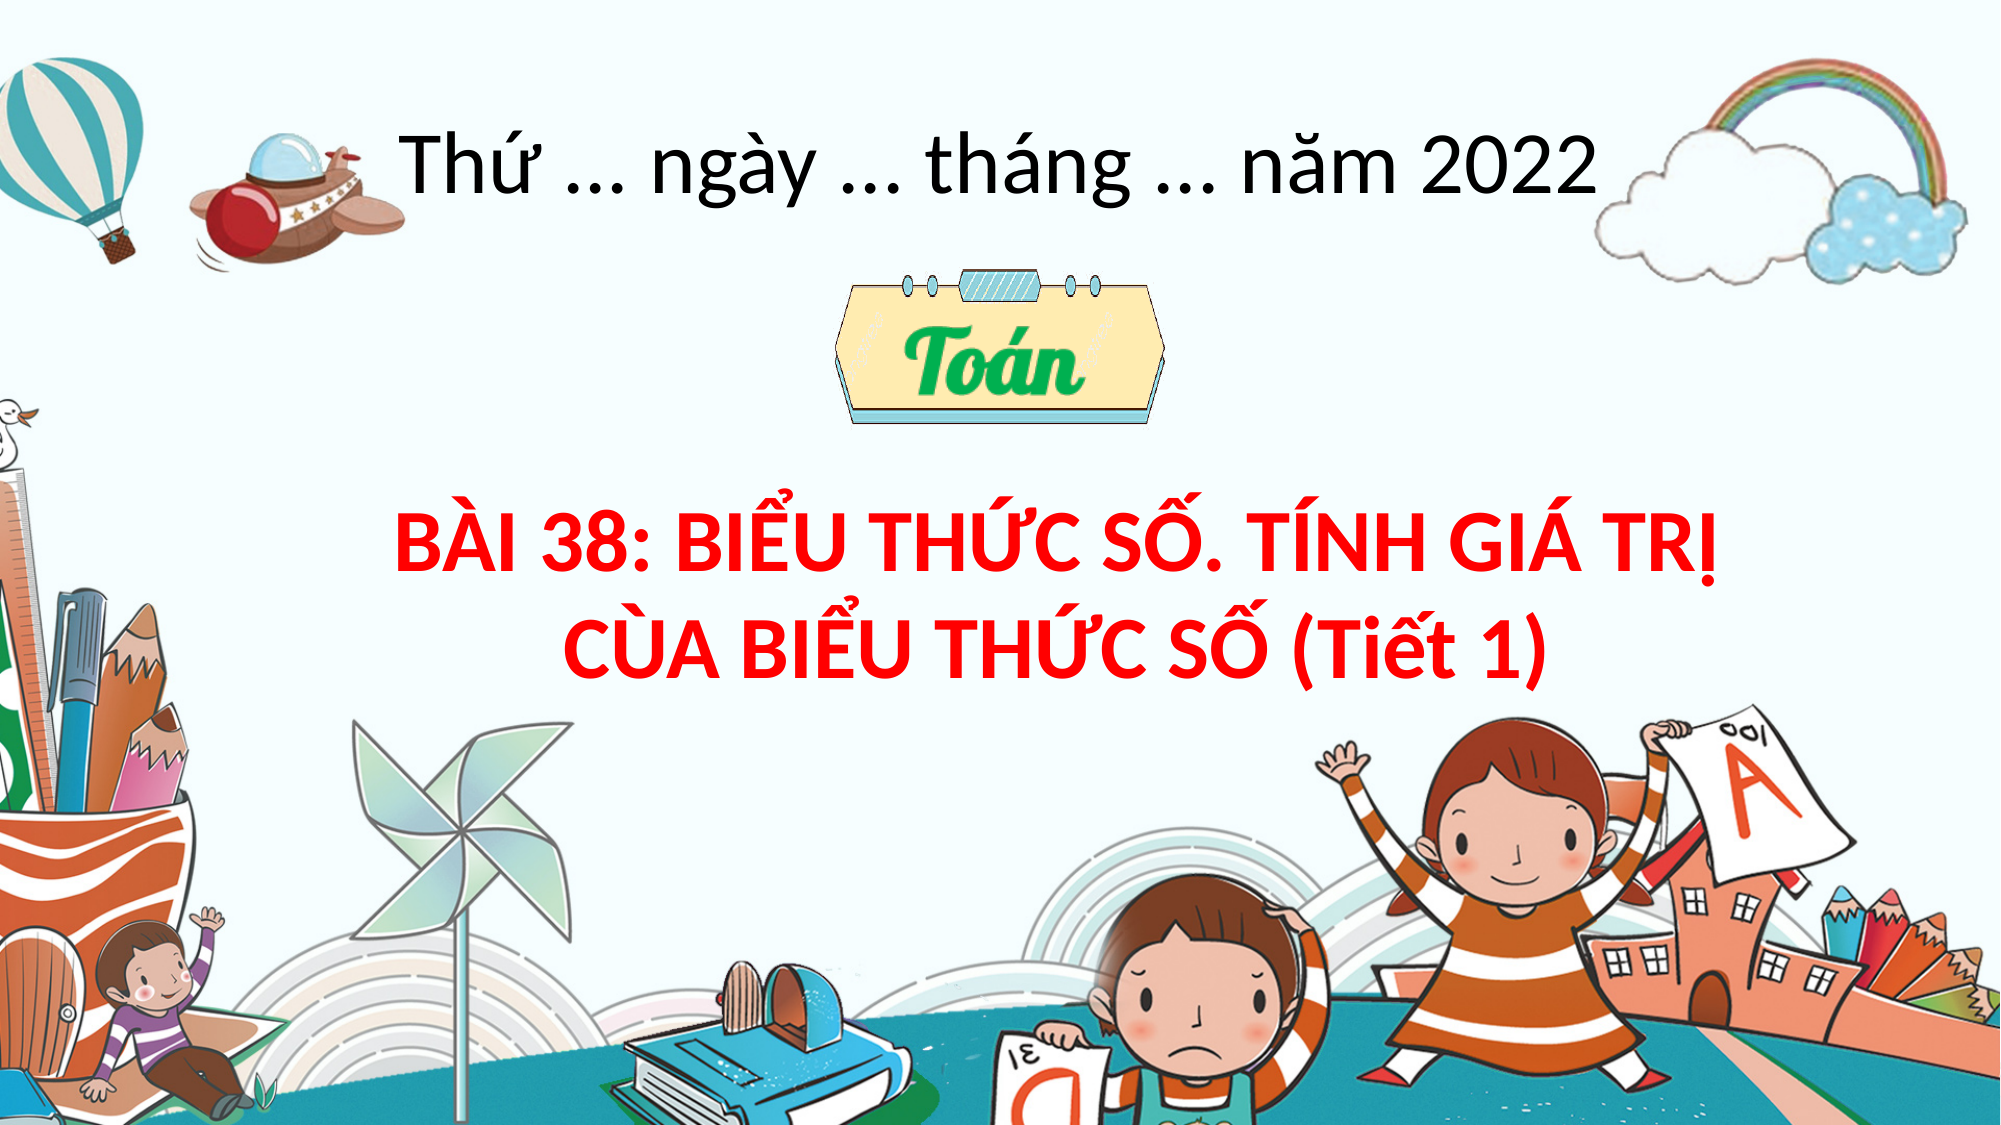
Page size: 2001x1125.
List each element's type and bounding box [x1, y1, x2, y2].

text_box [828, 267, 1172, 432]
picture [0, 0, 2001, 1125]
